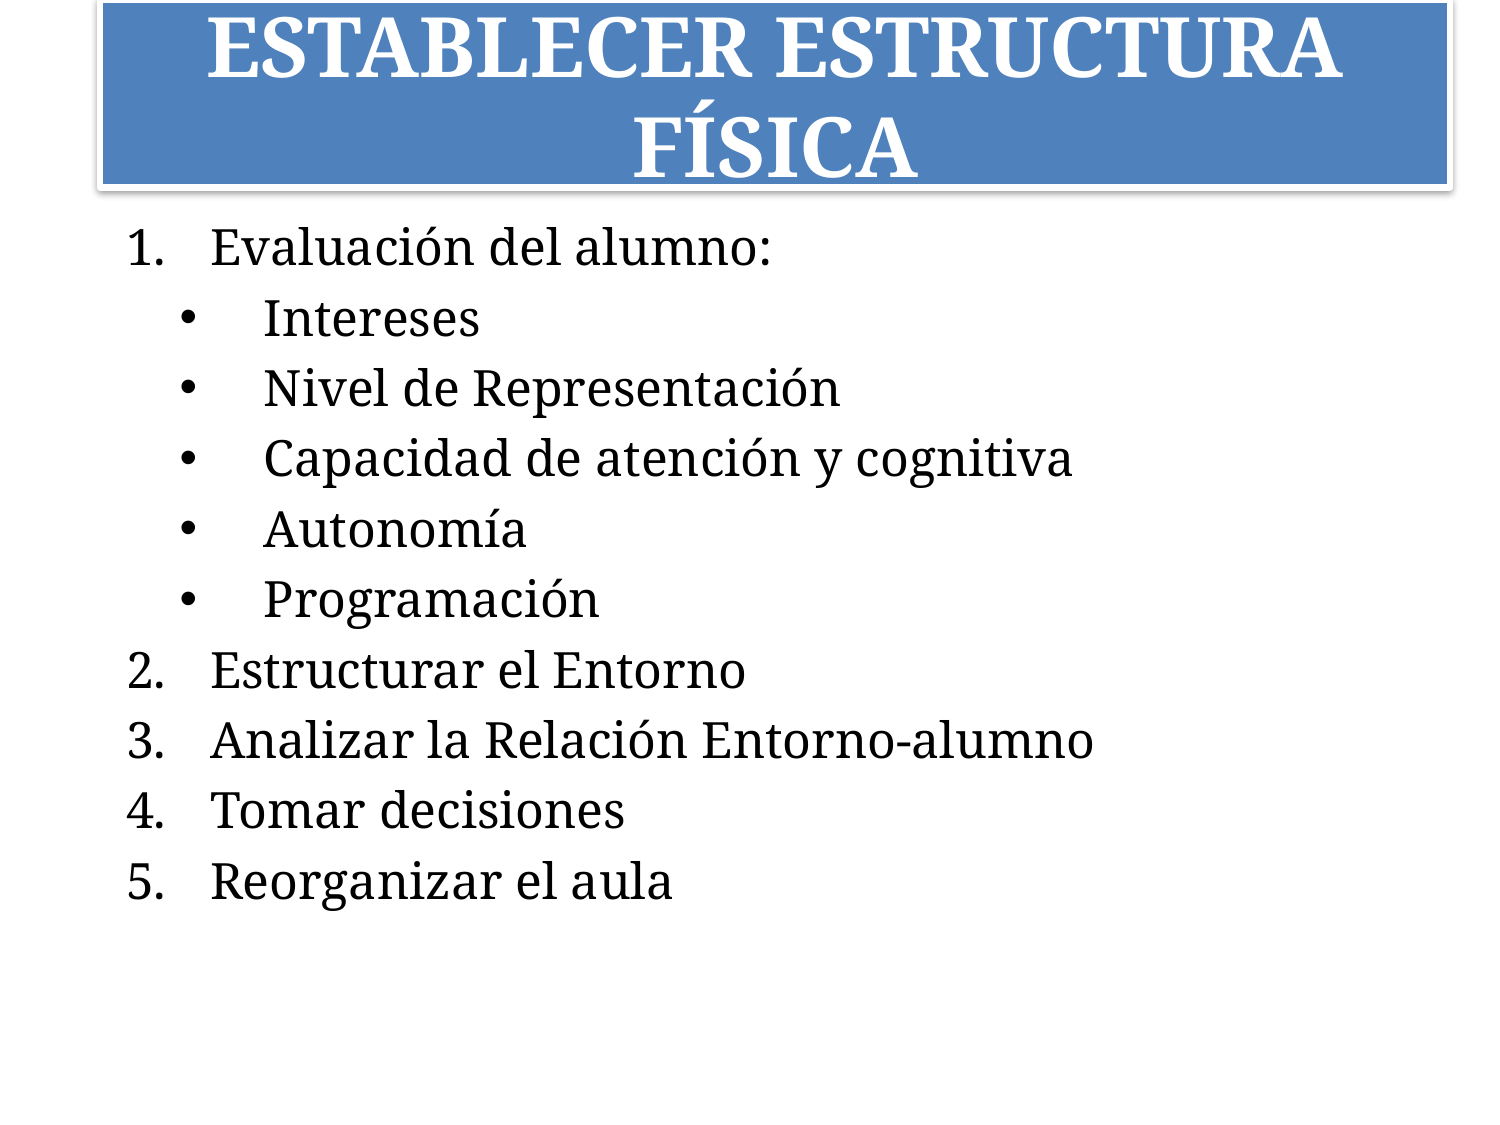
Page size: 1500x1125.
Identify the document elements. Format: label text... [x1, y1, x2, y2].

text_box ESTABLECER ESTRUCTURA FÍSICA [97, 0, 1453, 191]
text_box Evaluación del alumno: Intereses Nivel de Representación Capacidad de atención y cognitiva Autonomía Programación Estructurar el Entorno Analizar la Relación Entorno-alumno Tomar decisiones Reorganizar el aula [111, 208, 1462, 1085]
